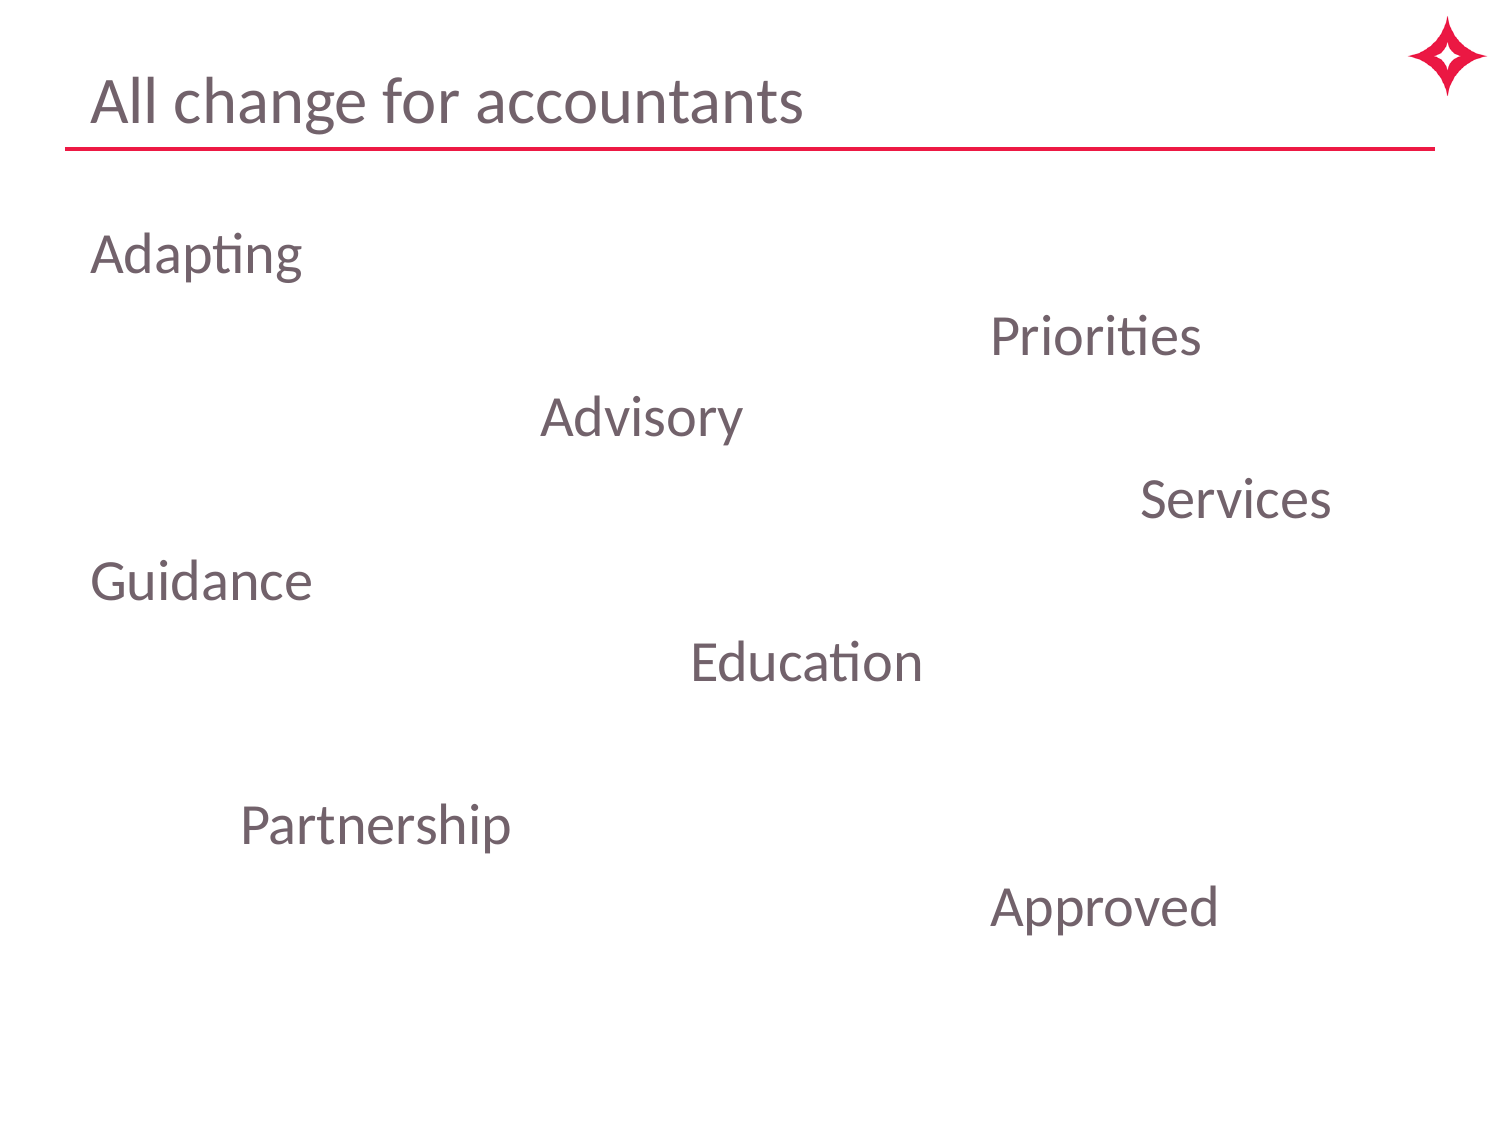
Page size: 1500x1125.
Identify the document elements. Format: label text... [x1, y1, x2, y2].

picture [1393, 1, 1495, 102]
list Adapting Priorities Advisory Services Guidance Education Partnership Approved [75, 208, 1425, 1094]
title All change for accountants [75, 45, 1425, 149]
